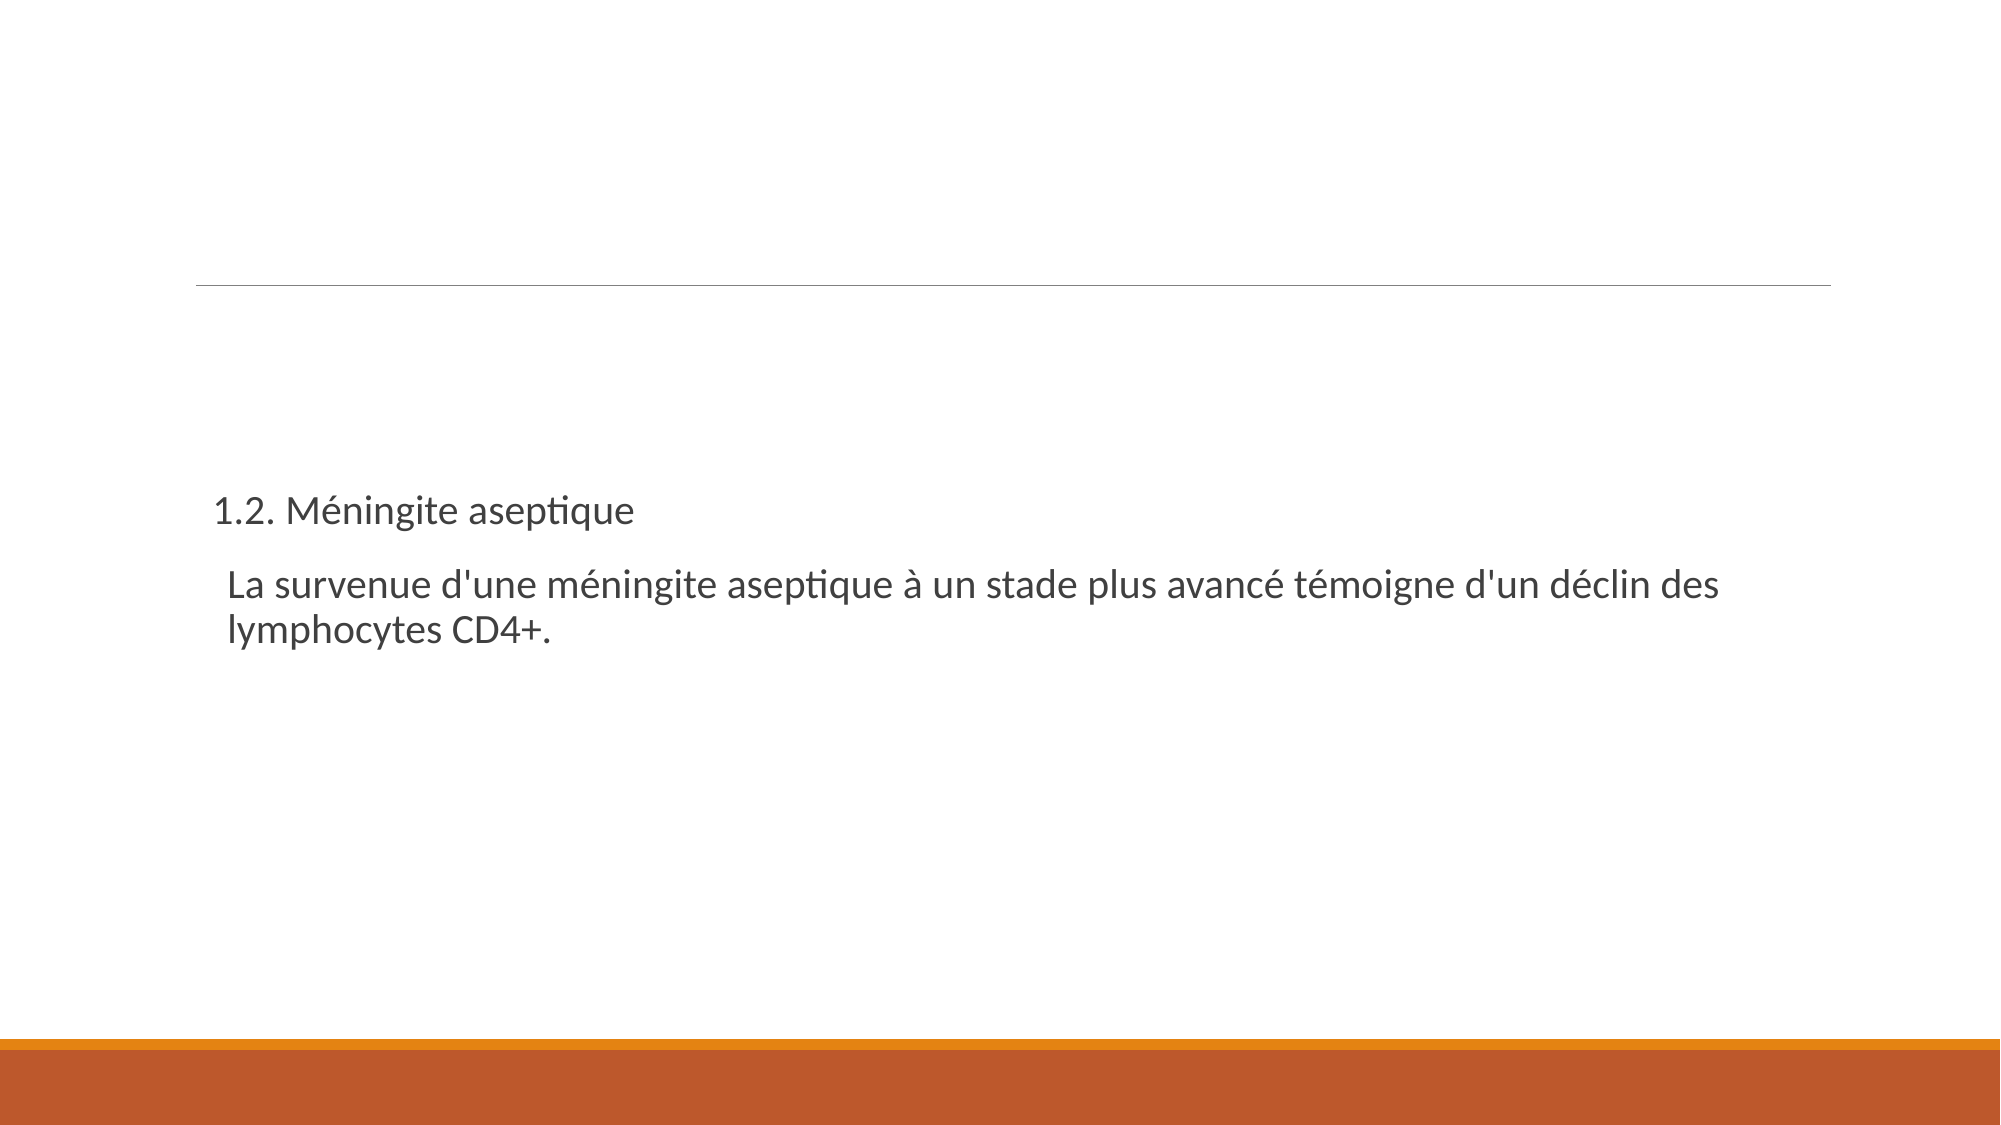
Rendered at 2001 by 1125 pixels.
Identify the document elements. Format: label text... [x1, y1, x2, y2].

list 1.2. Méningite aseptique La survenue d'une méningite aseptique à un stade plus avancé témoigne d'un déclin des lymphocytes CD4+. [212, 401, 1836, 1012]
